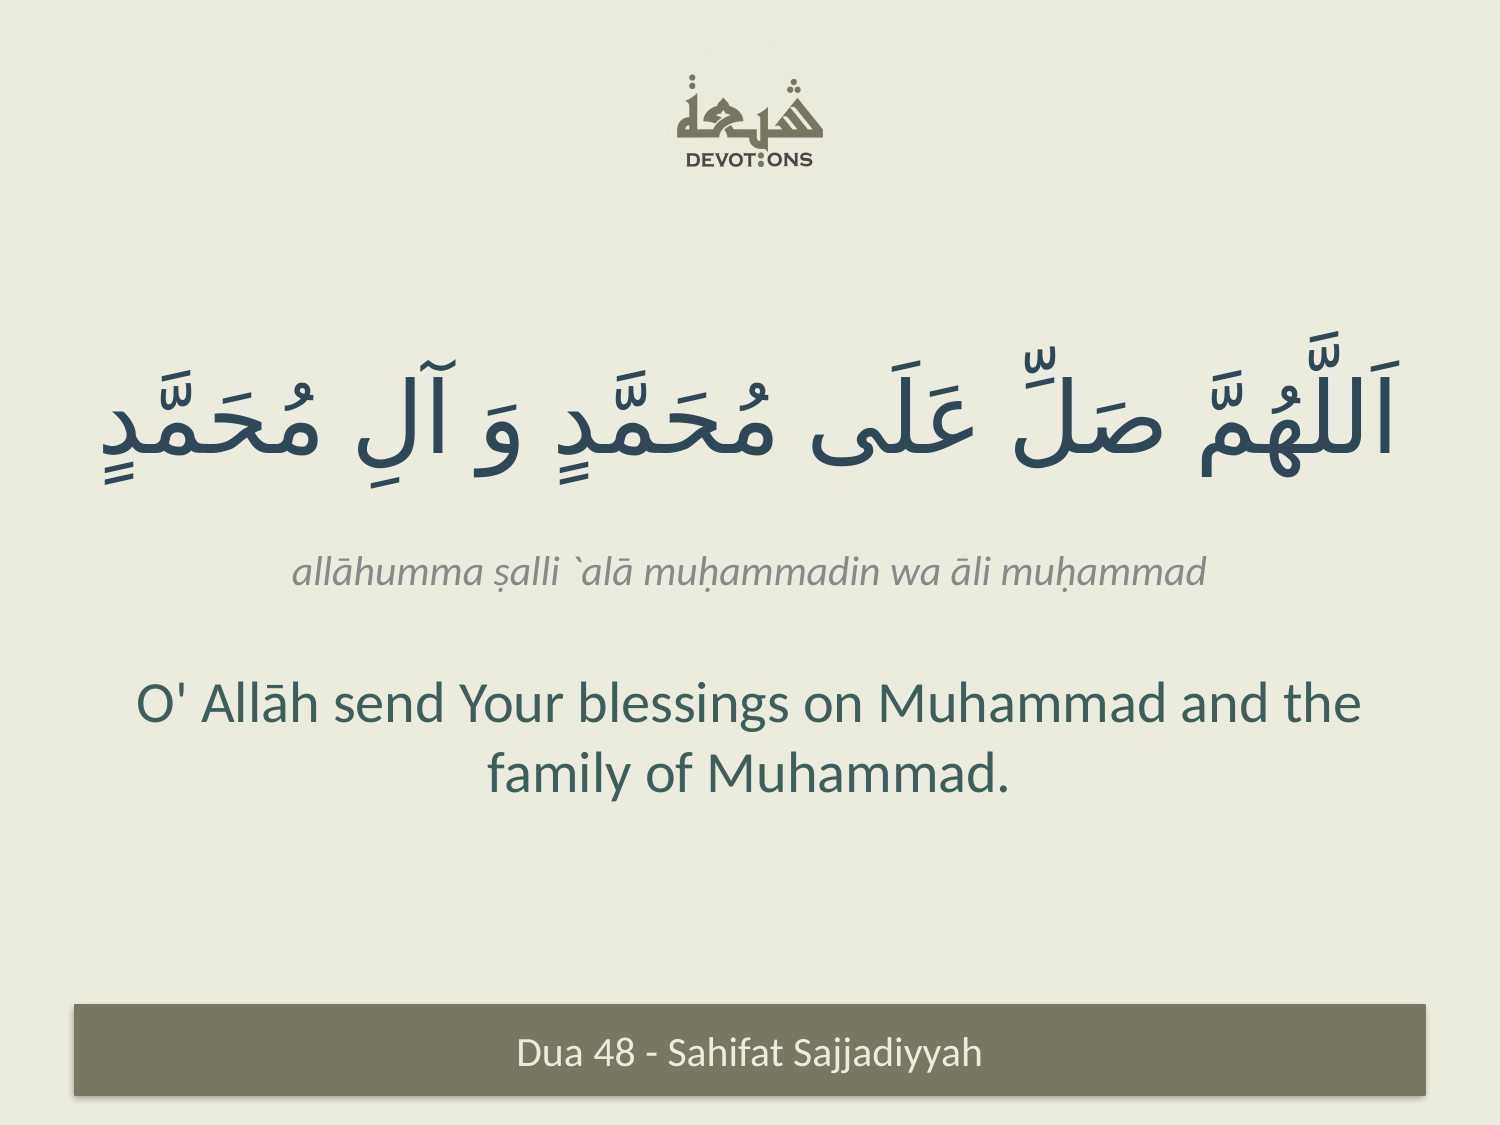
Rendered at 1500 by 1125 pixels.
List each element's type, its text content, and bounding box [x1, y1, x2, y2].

text_box اَللَّهُمَّ صَلِّ عَلَى مُحَمَّدٍ وَ آلِ مُحَمَّدٍ allāhumma ṣalli `alā muḥammadin wa āli muḥammad O' Allāh send Your blessings on Muhammad and the family of Muhammad. [74, 346, 1425, 811]
text_box [74, 1004, 1426, 1096]
picture [656, 29, 844, 218]
text_box Dua 48 - Sahifat Sajjadiyyah [501, 1017, 999, 1083]
